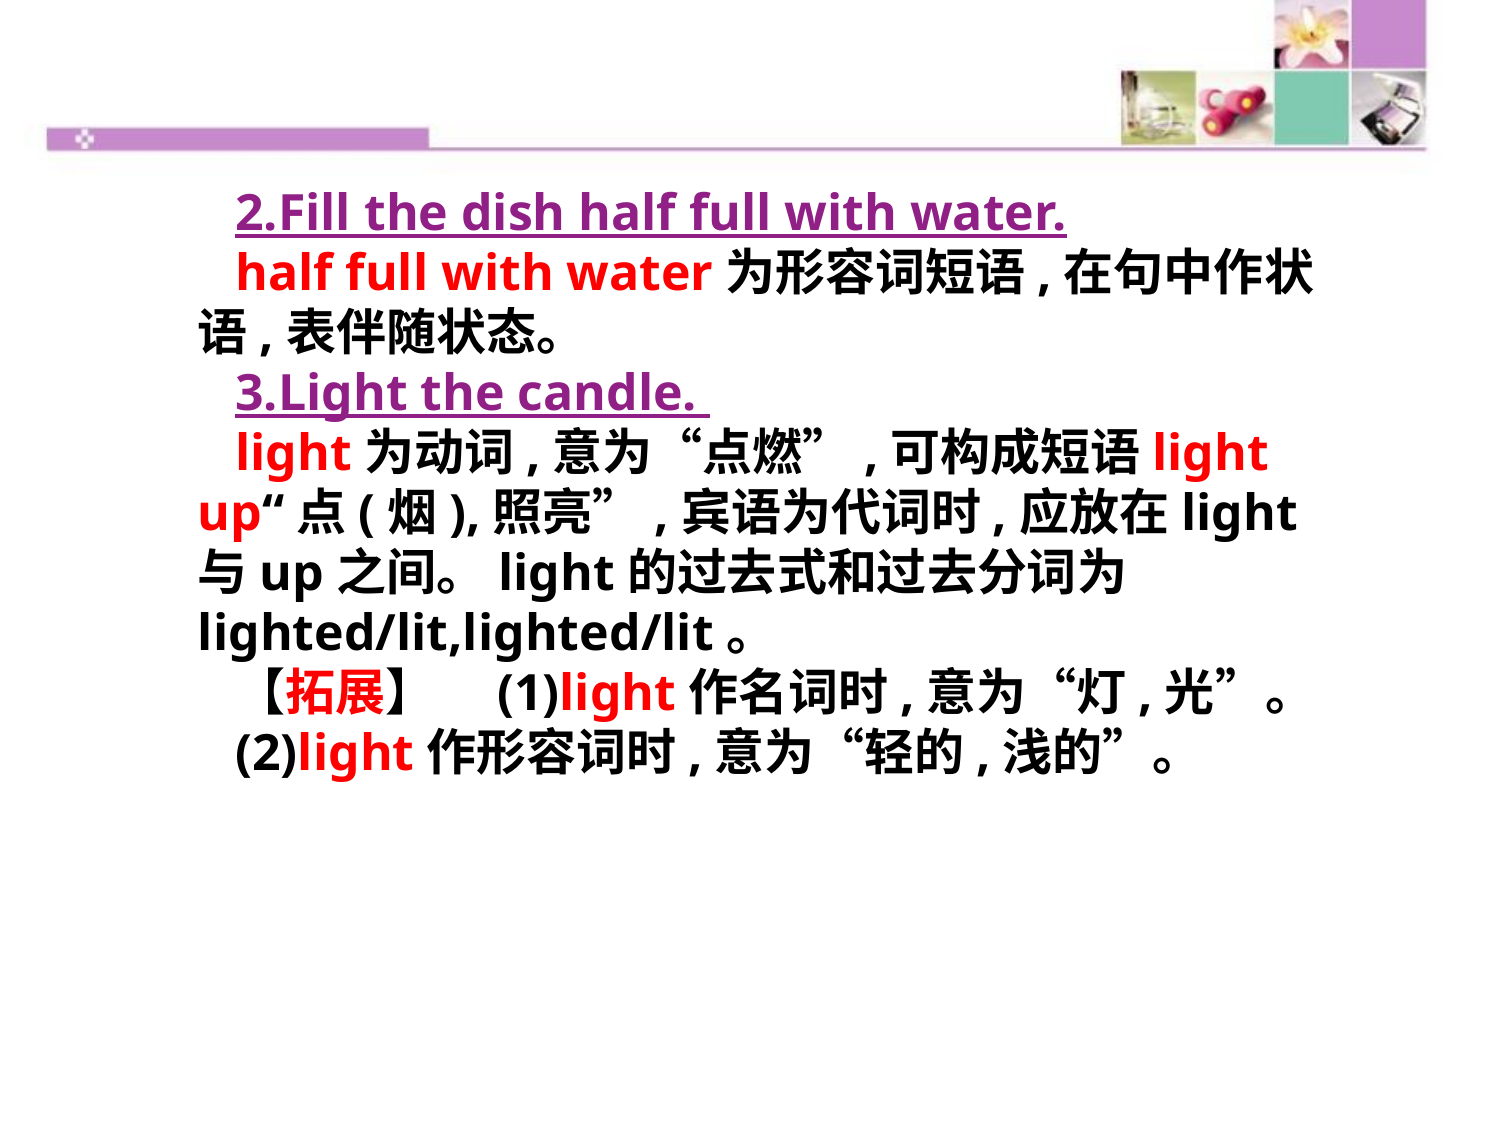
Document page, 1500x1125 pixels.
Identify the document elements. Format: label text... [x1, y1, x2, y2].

text_box 2.Fill the dish half full with water. half full with water为形容词短语,在句中作状语,表伴随状态。 3.Light the candle. light为动词,意为“点燃”,可构成短语light up“点(烟),照亮”,宾语为代词时,应放在light与up之间。light的过去式和过去分词为lighted/lit,lighted/lit。 【拓展】 (1)light作名词时,意为“灯,光”。 (2)light作形容词时,意为“轻的,浅的”。 [183, 172, 1338, 788]
picture [0, 0, 1500, 1125]
